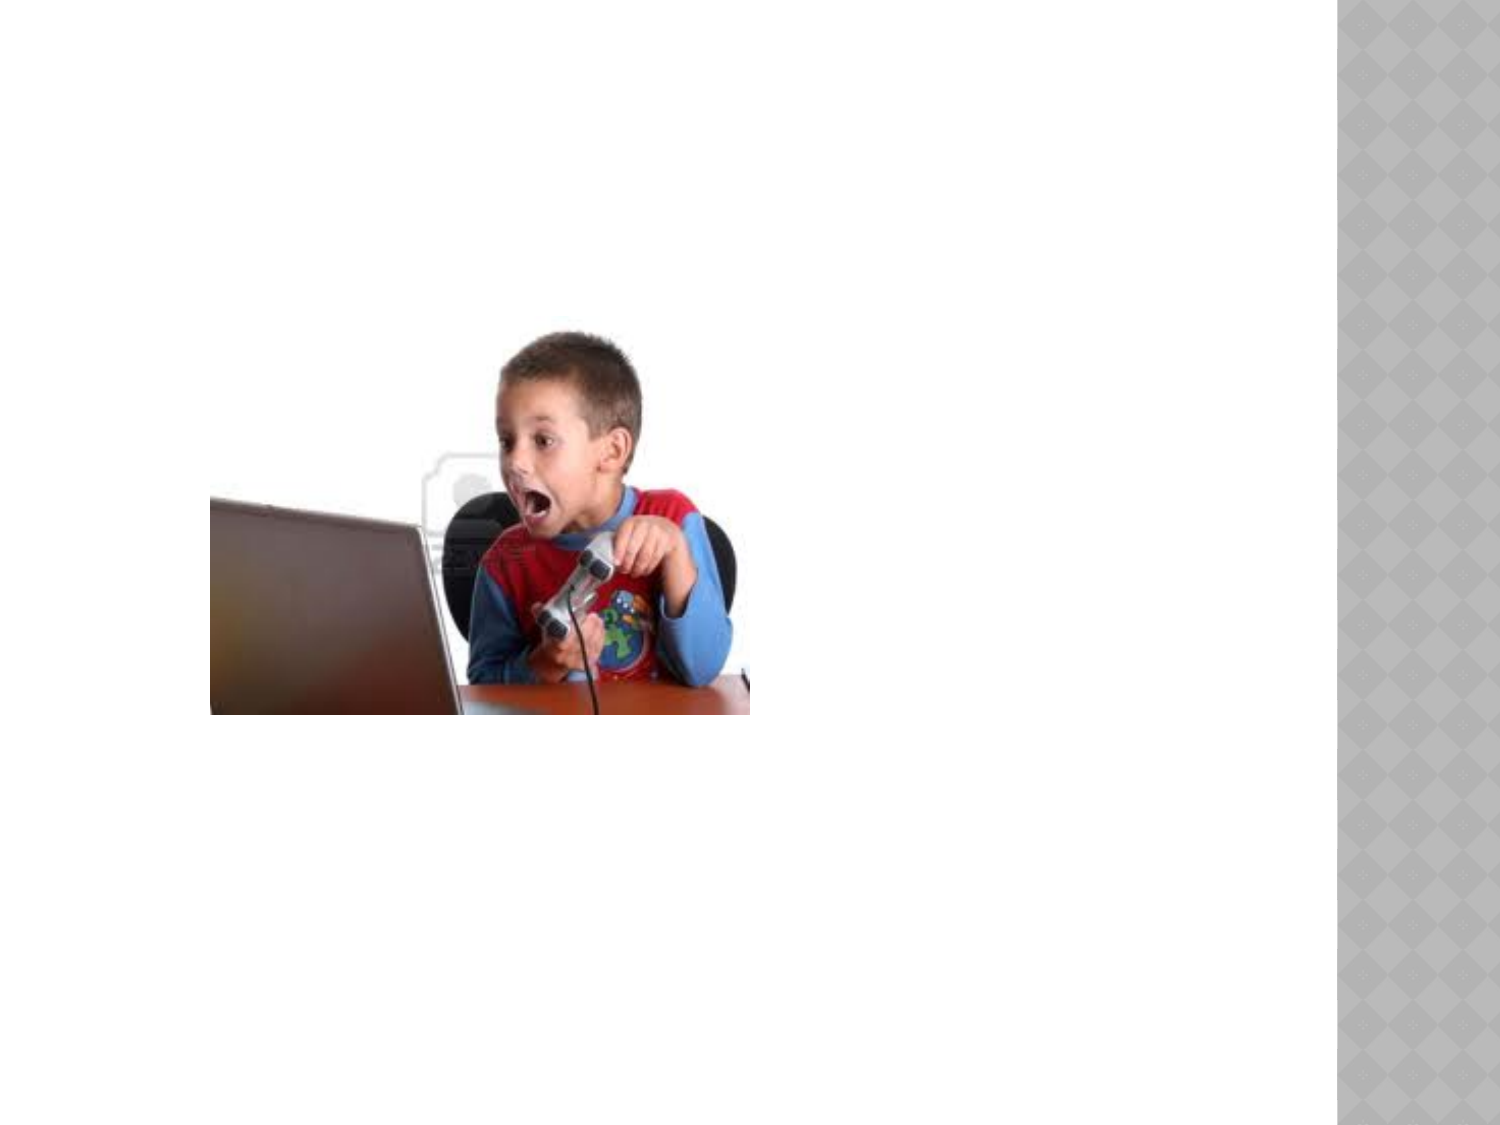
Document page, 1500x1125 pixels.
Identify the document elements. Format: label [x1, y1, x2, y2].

picture [210, 315, 751, 716]
